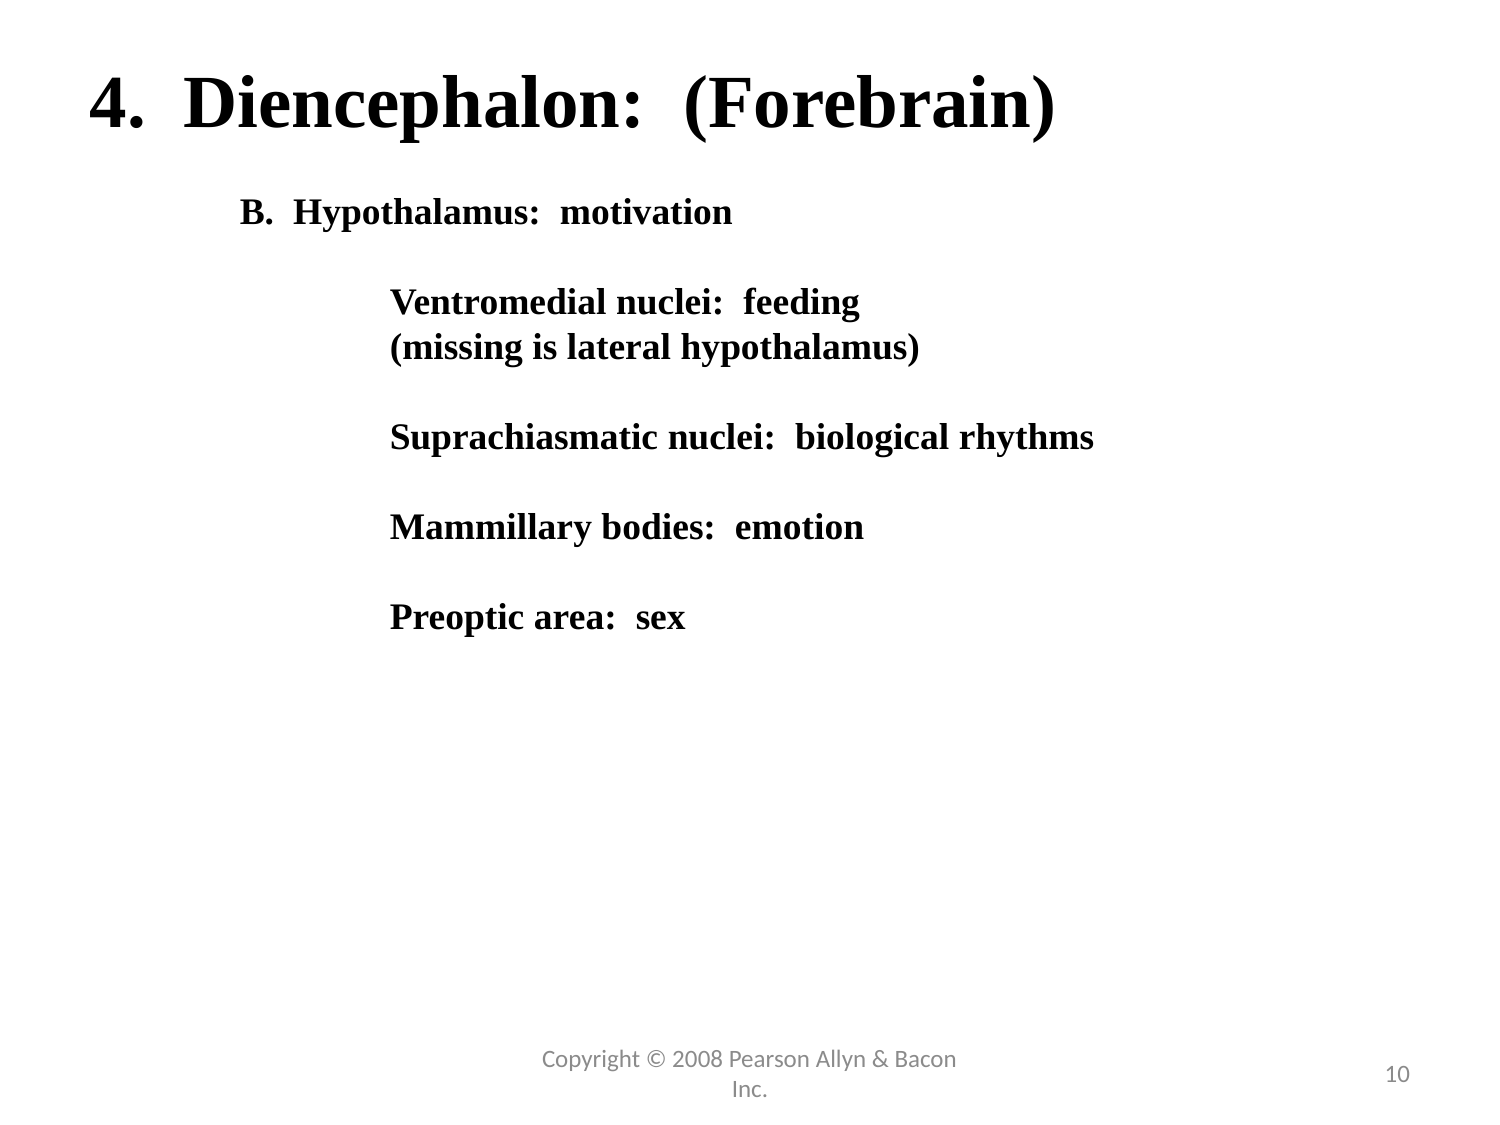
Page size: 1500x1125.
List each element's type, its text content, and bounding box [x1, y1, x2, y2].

footer Copyright © 2008 Pearson Allyn & Bacon Inc. [512, 1042, 988, 1103]
text_box 4. Diencephalon: (Forebrain) B. Hypothalamus: motivation Ventromedial nuclei: feeding (missing is lateral hypothalamus) Suprachiasmatic nuclei: biological rhythms Mammillary bodies: emotion Preoptic area: sex [74, 0, 1438, 645]
slide_number 10 [1074, 1042, 1425, 1103]
